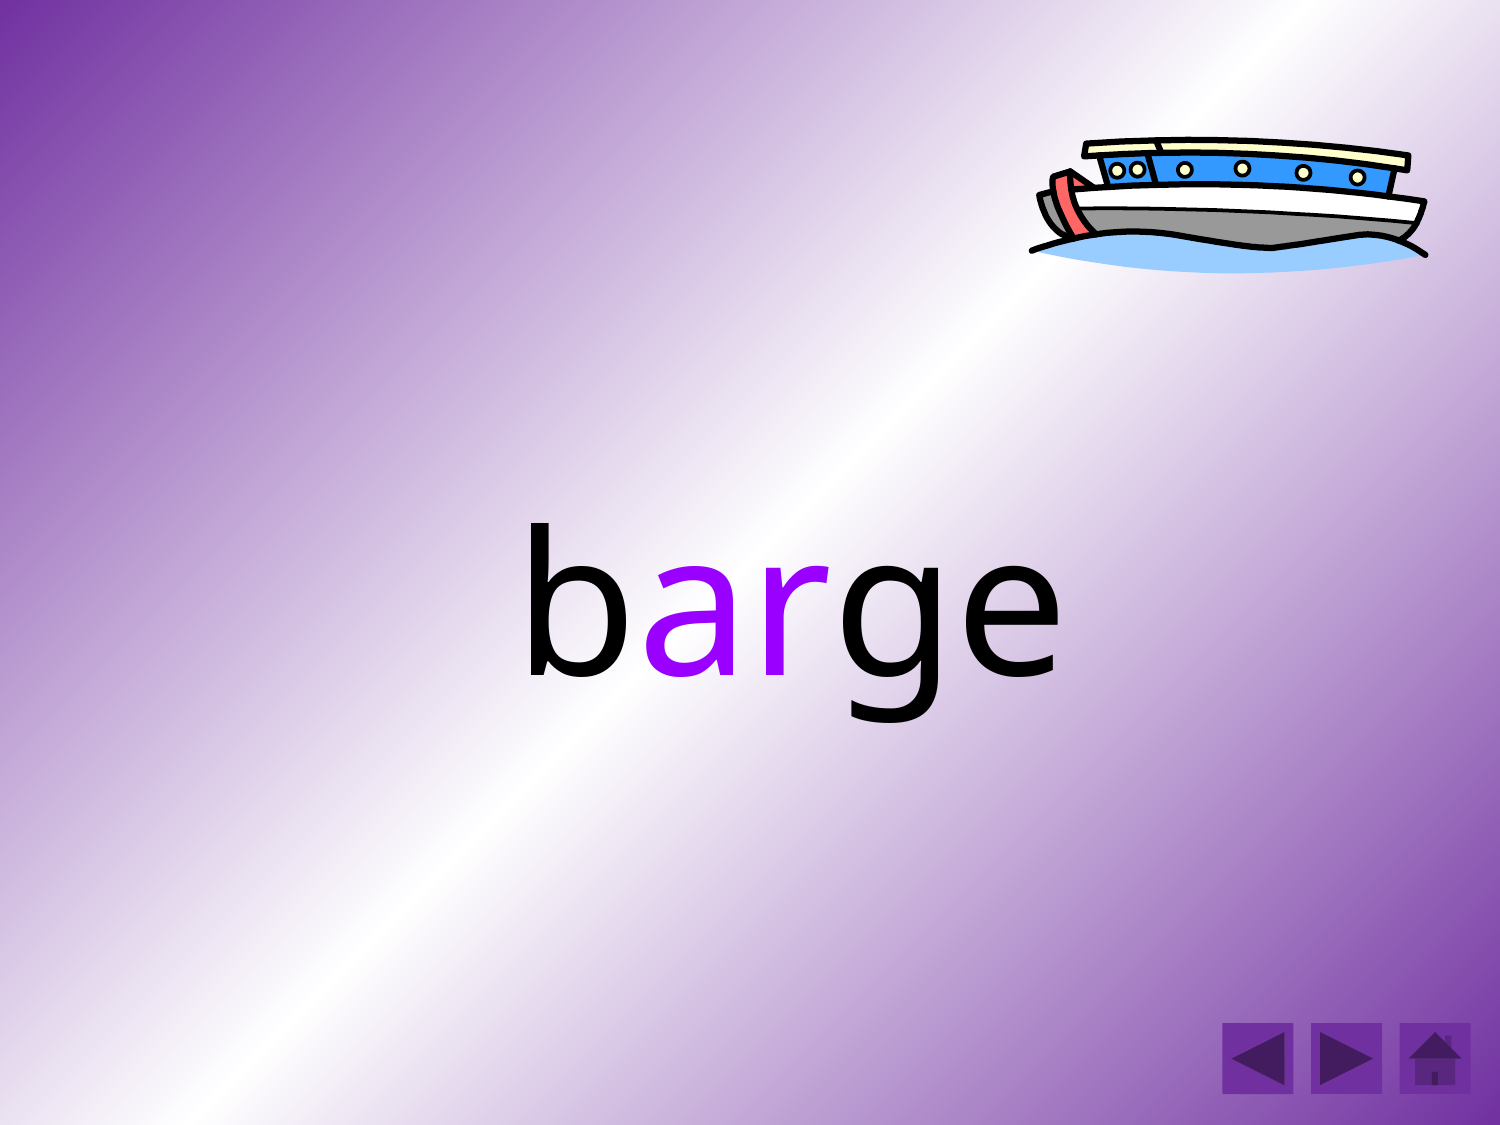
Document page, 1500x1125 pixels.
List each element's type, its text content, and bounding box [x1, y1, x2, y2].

list barge [41, 468, 1500, 953]
picture [1021, 0, 1436, 414]
